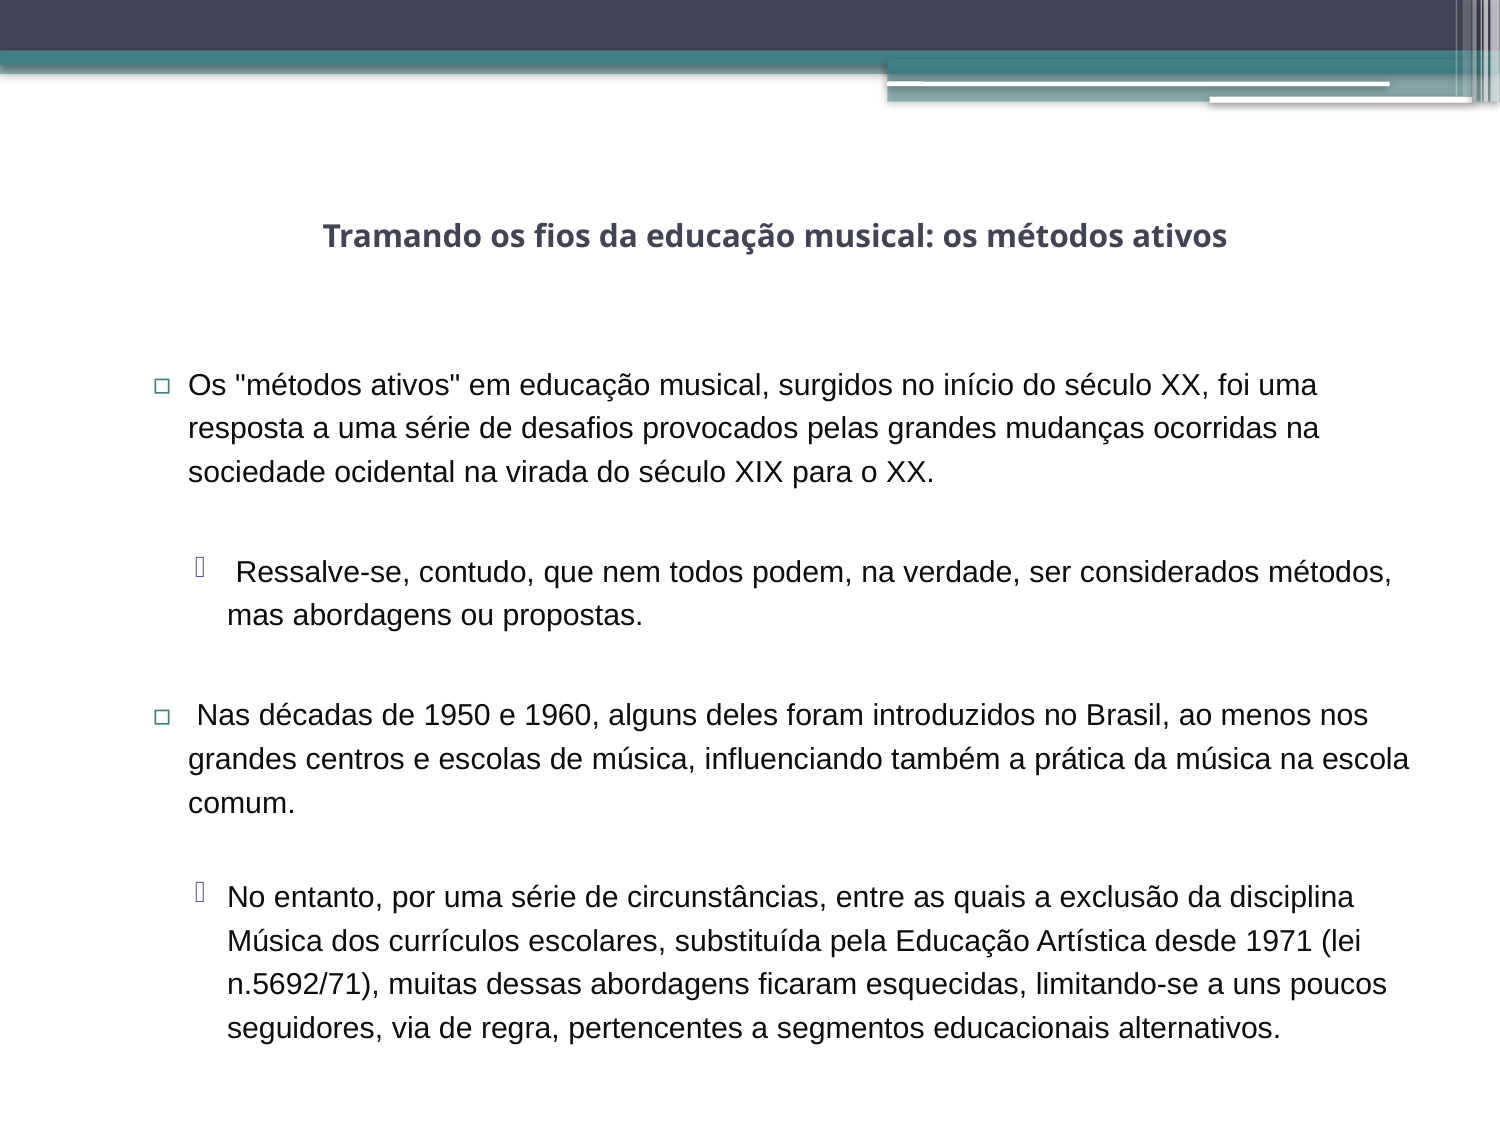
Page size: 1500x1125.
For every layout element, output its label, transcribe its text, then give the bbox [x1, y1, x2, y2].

list Os "métodos ativos" em educação musical, surgidos no início do século XX, foi uma resposta a uma série de desafios provocados pelas grandes mudanças ocorridas na sociedade ocidental na virada do século XIX para o XX. Ressalve-se, contudo, que nem todos podem, na verdade, ser considerados métodos, mas abordagens ou propostas. Nas décadas de 1950 e 1960, alguns deles foram introduzidos no Brasil, ao menos nos grandes centros e escolas de música, influenciando também a prática da música na escola comum. No entanto, por uma série de circunstâncias, entre as quais a exclusão da disciplina Música dos currículos escolares, substituída pela Educação Artística desde 1971 (lei n.5692/71), muitas dessas abordagens ficaram esquecidas, limitando-se a uns poucos seguidores, via de regra, pertencentes a segmentos educacionais alternativos. [76, 349, 1427, 1071]
title Tramando os fios da educação musical: os métodos ativos [100, 208, 1451, 338]
